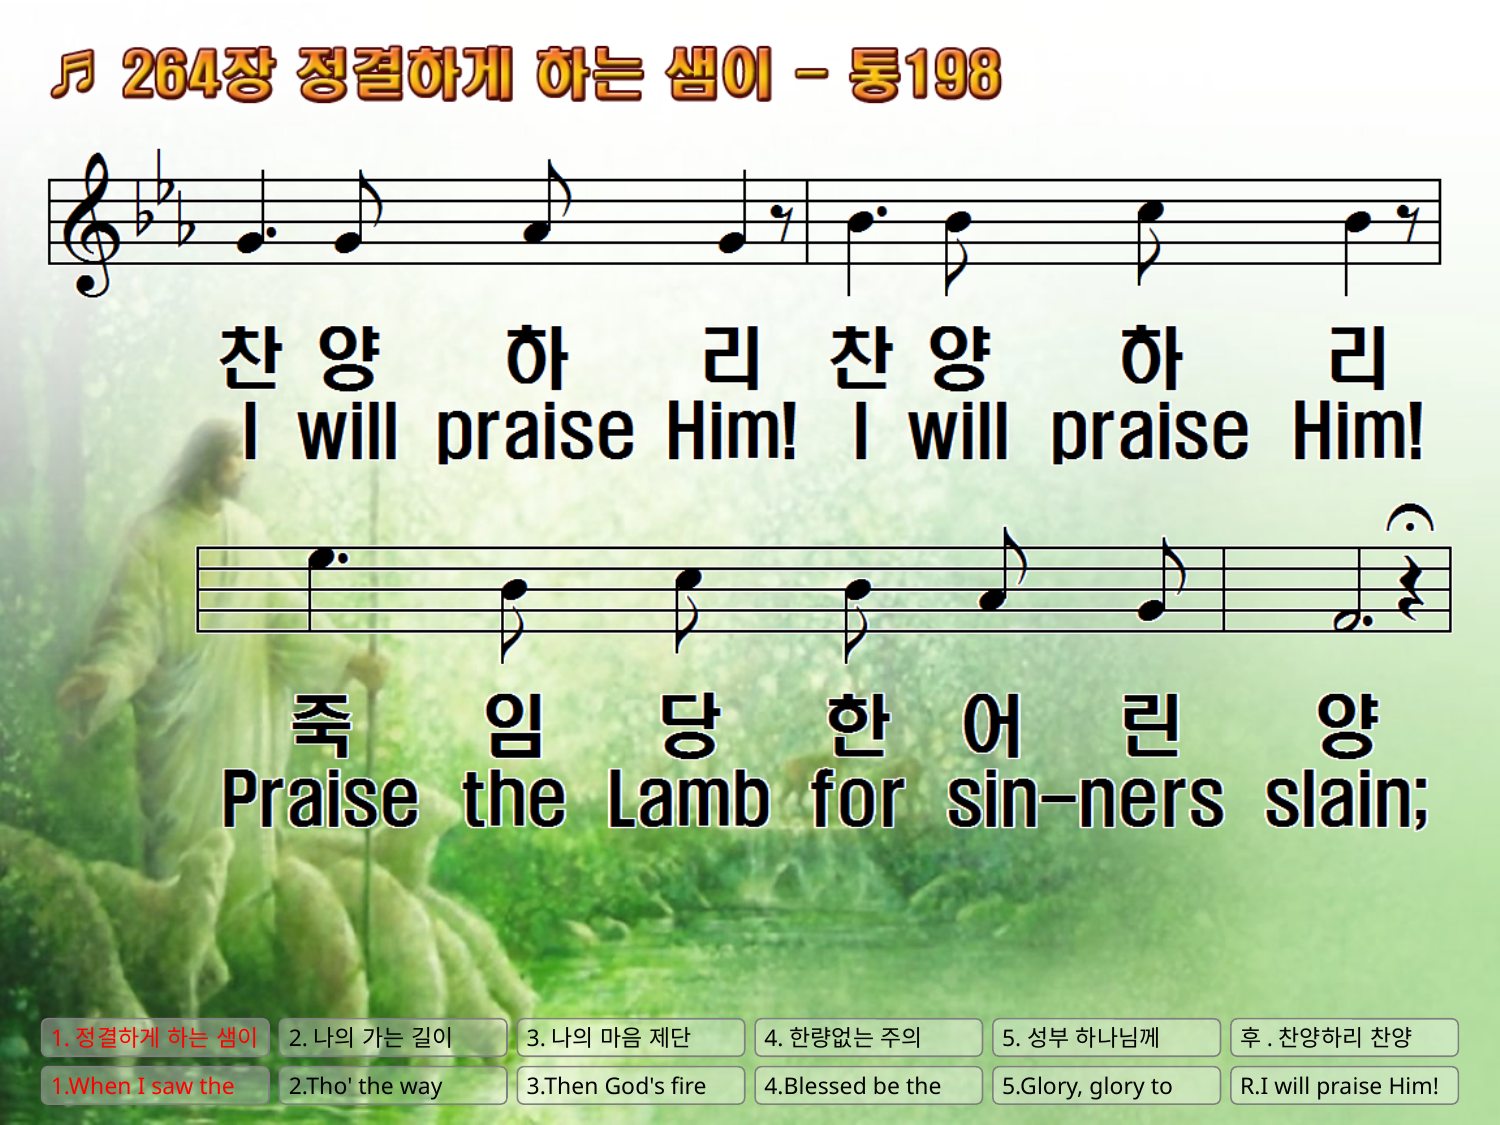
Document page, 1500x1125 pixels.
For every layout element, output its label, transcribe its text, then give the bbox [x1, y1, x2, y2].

text_box 3.Then God's fire [517, 1066, 745, 1105]
text_box 1.정결하게 하는 샘이 [41, 1018, 269, 1057]
text_box R.I will praise Him! [1230, 1066, 1459, 1105]
picture [0, 0, 1500, 844]
text_box 3.나의 마음 제단 [517, 1018, 745, 1057]
text_box 2.나의 가는 길이 [279, 1018, 507, 1057]
text_box 5.성부 하나님께 [992, 1018, 1221, 1057]
text_box 4.Blessed be the [755, 1066, 983, 1105]
text_box 후.찬양하리 찬양 [1230, 1018, 1459, 1057]
text_box 5.Glory, glory to [992, 1066, 1221, 1105]
text_box 1.When I saw the [41, 1066, 269, 1105]
text_box 4.한량없는 주의 [755, 1018, 983, 1057]
text_box 2.Tho' the way [279, 1066, 507, 1105]
